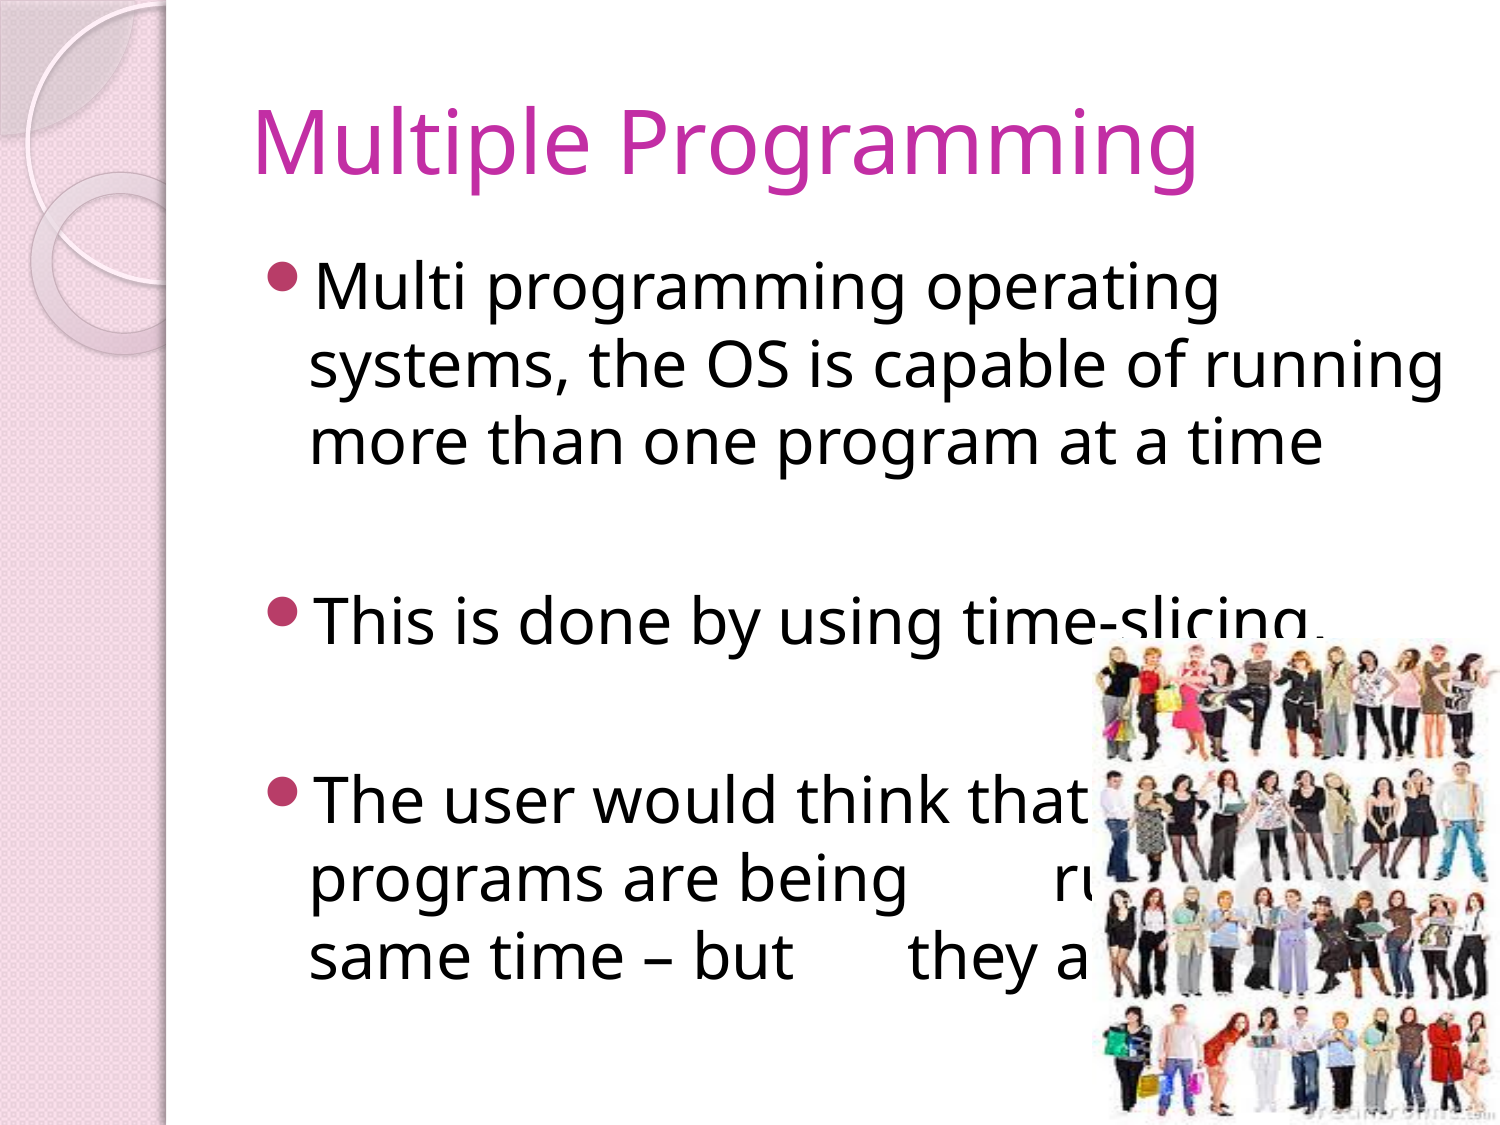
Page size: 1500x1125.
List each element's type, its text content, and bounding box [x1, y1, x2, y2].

picture [1092, 637, 1500, 1125]
title Multiple Programming [235, 45, 1466, 233]
list Multi programming operating systems, the OS is capable of running more than one program at a time This is done by using time-slicing, The user would think that multiple programs are being run at the same time – but they are not. [235, 237, 1466, 1025]
